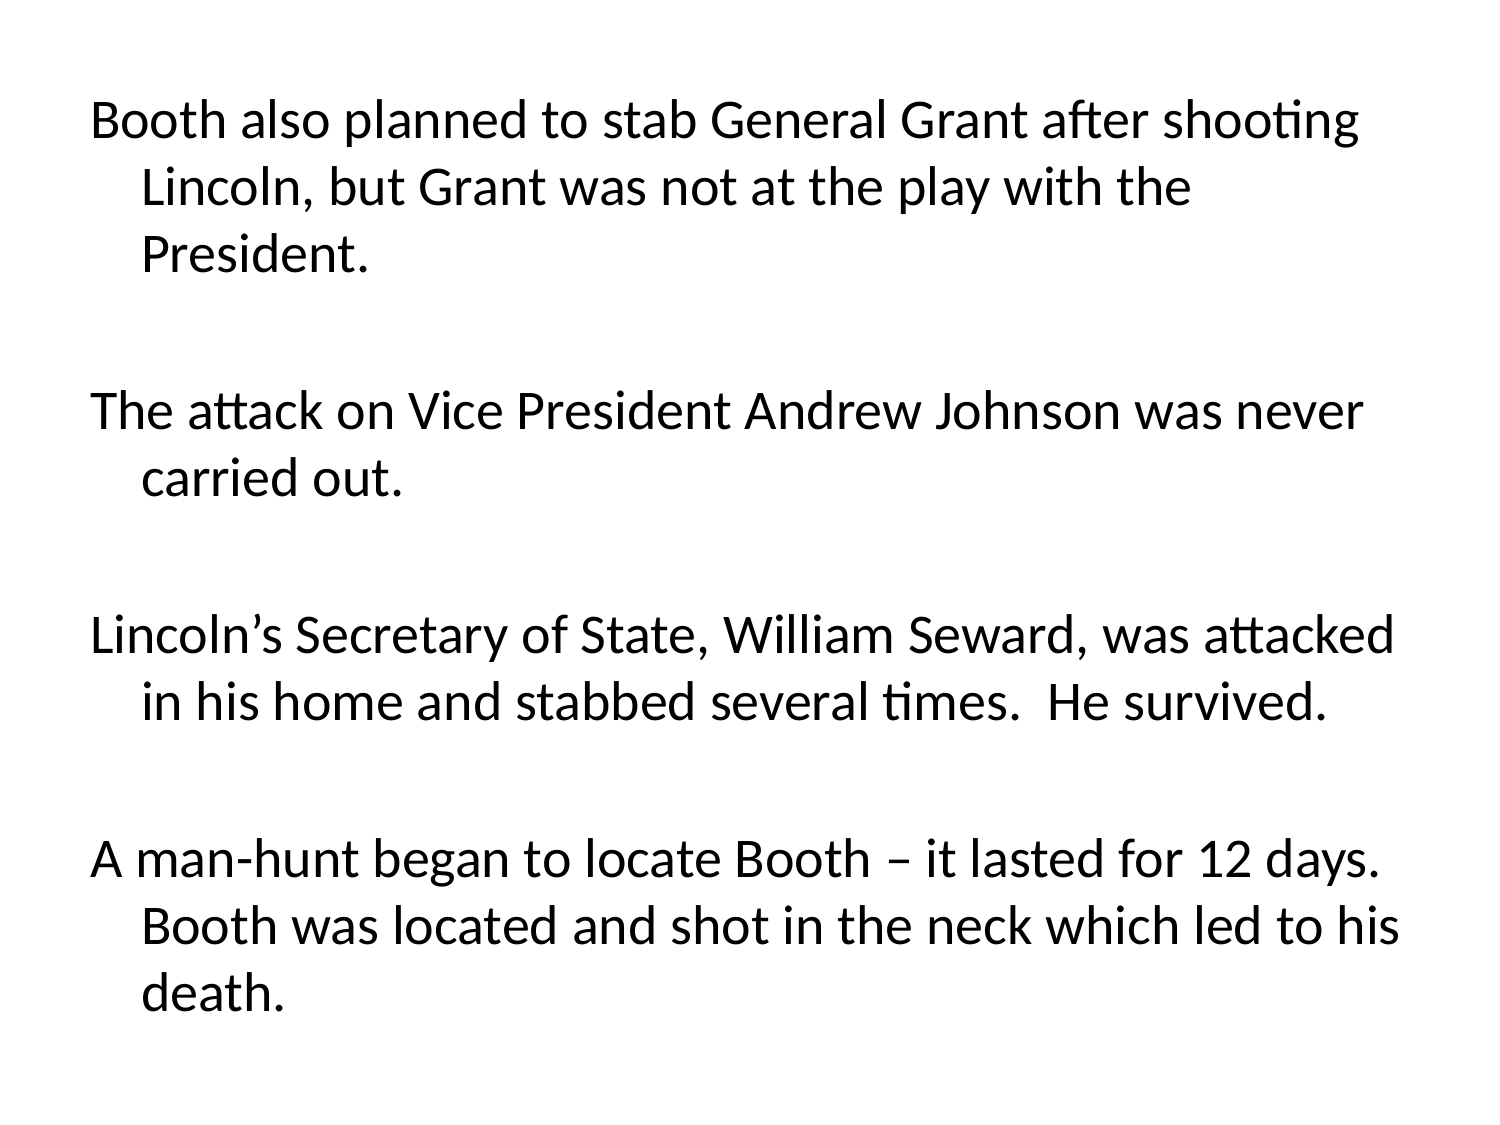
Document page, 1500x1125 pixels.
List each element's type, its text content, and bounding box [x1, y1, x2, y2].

list Booth also planned to stab General Grant after shooting Lincoln, but Grant was not at the play with the President. The attack on Vice President Andrew Johnson was never carried out. Lincoln’s Secretary of State, William Seward, was attacked in his home and stabbed several times. He survived. A man-hunt began to locate Booth – it lasted for 12 days. Booth was located and shot in the neck which led to his death. [75, 75, 1425, 1050]
